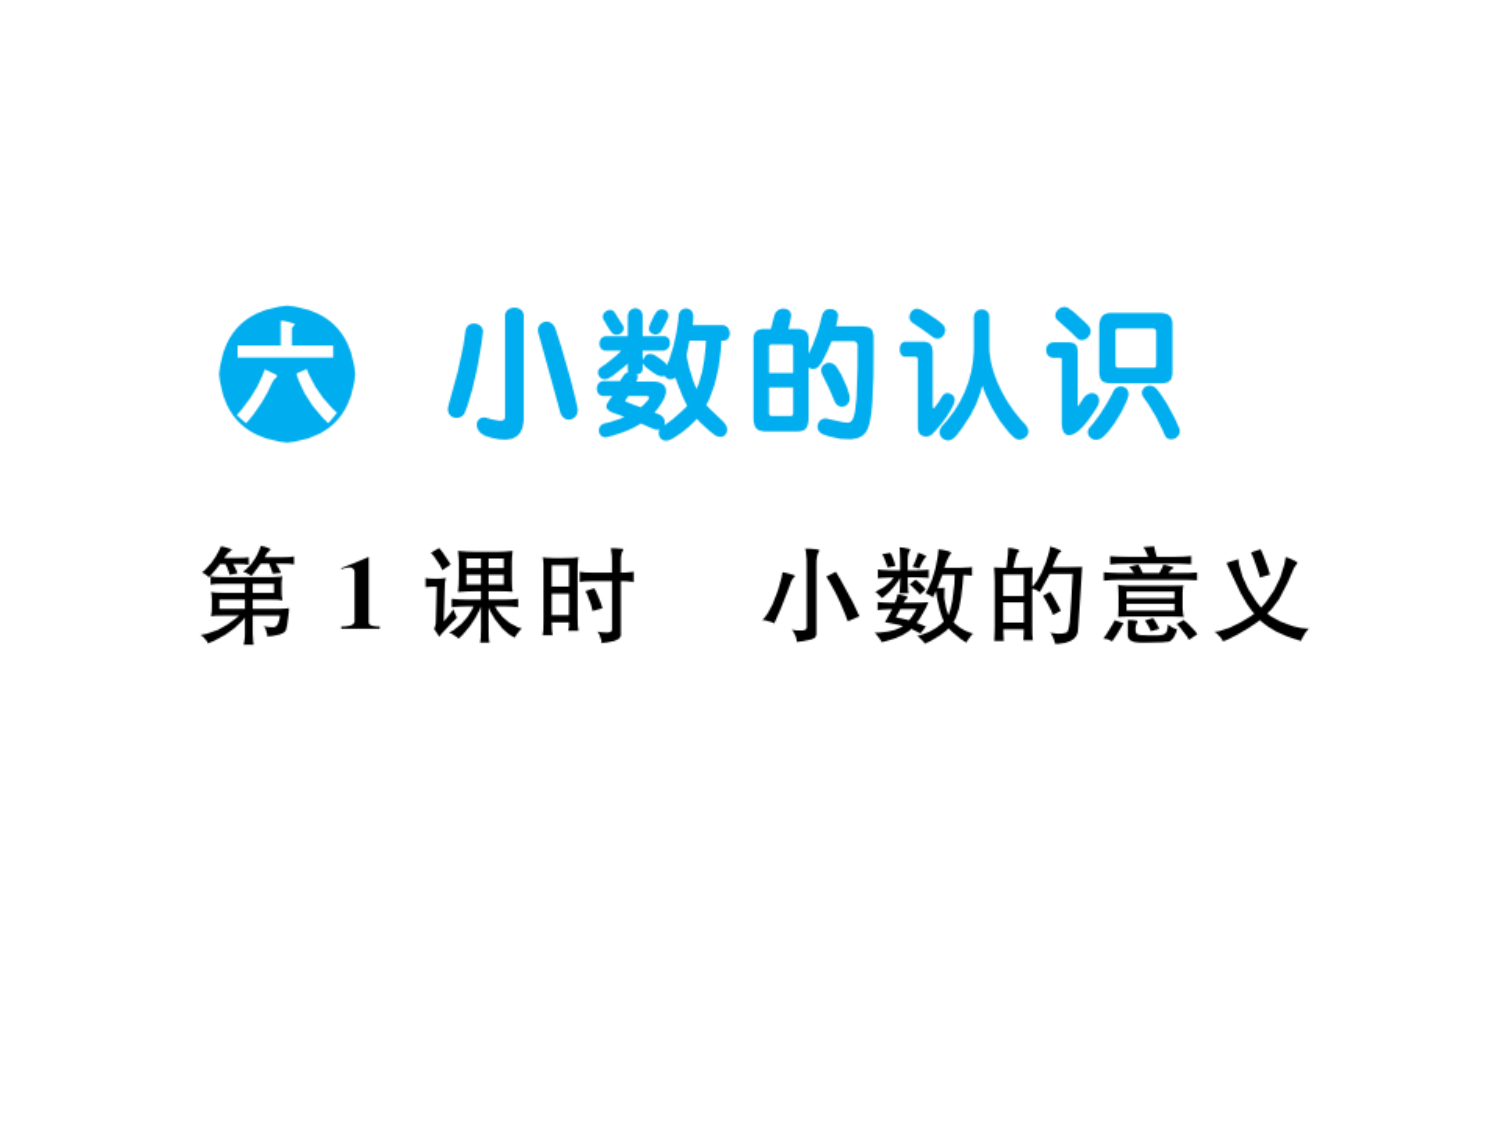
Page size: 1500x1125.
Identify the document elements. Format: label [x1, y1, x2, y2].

picture [181, 515, 1319, 687]
picture [194, 278, 1225, 481]
